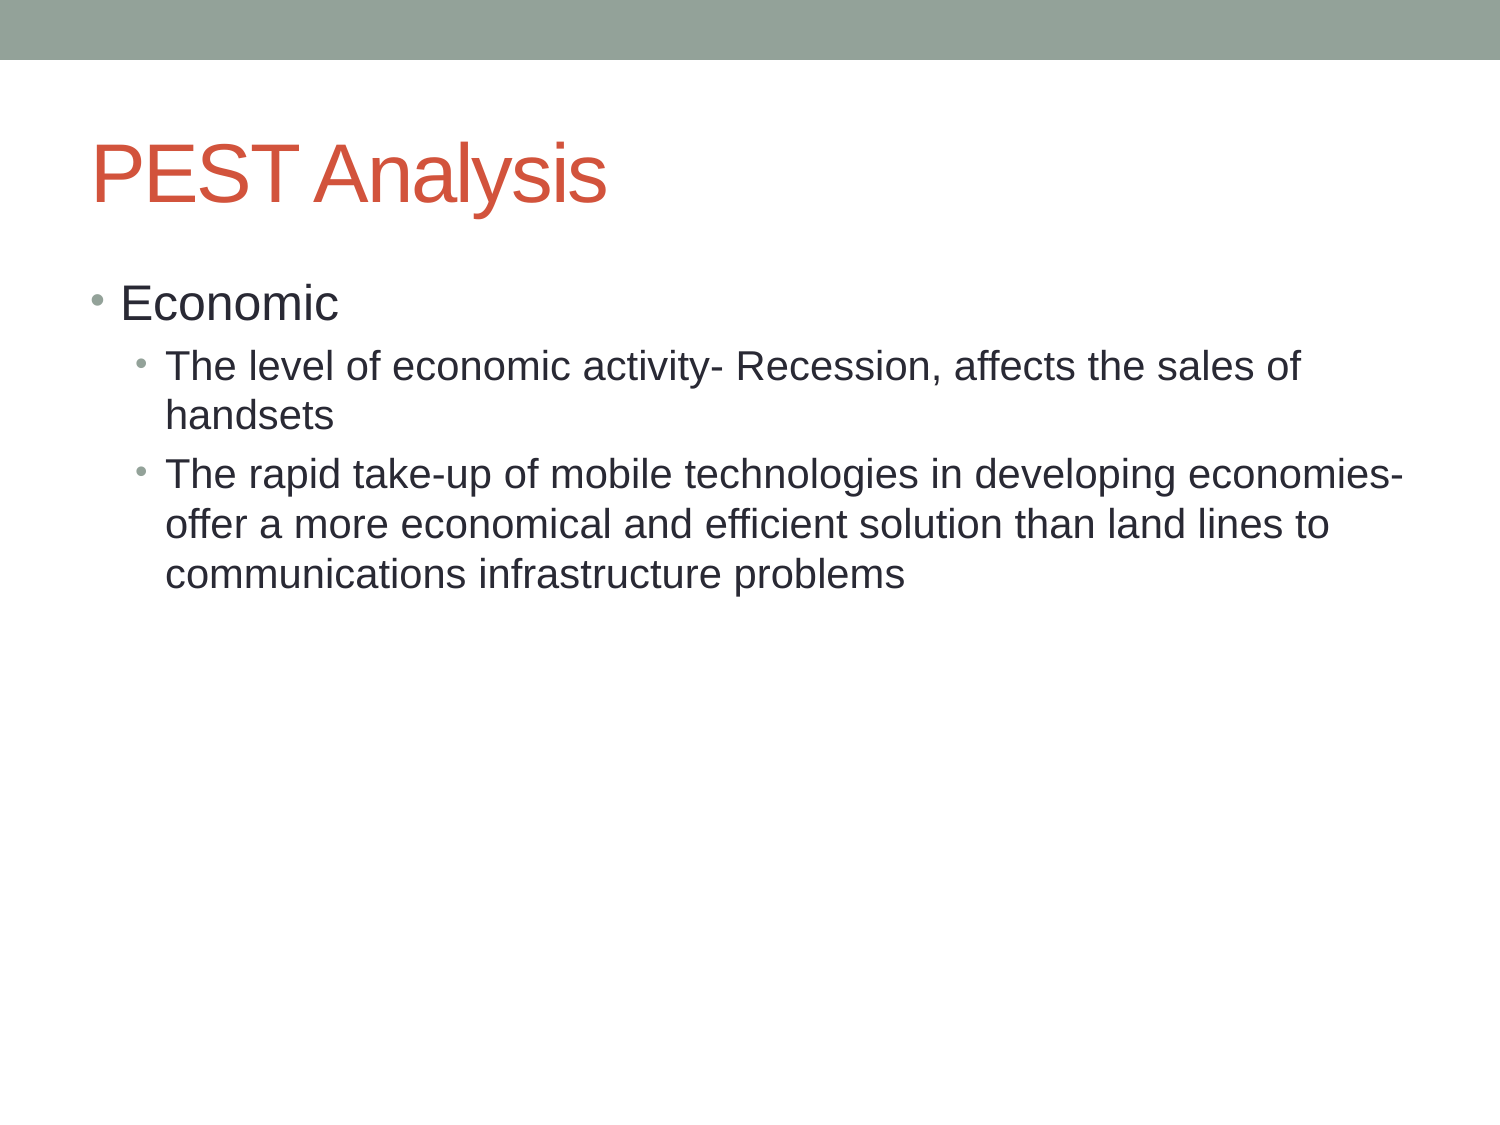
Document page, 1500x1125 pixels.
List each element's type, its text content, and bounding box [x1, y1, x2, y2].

list Economic The level of economic activity- Recession, affects the sales of handsets The rapid take-up of mobile technologies in developing economies- offer a more economical and efficient solution than land lines to communications infrastructure problems [75, 262, 1425, 1063]
title PEST Analysis [75, 87, 1425, 250]
